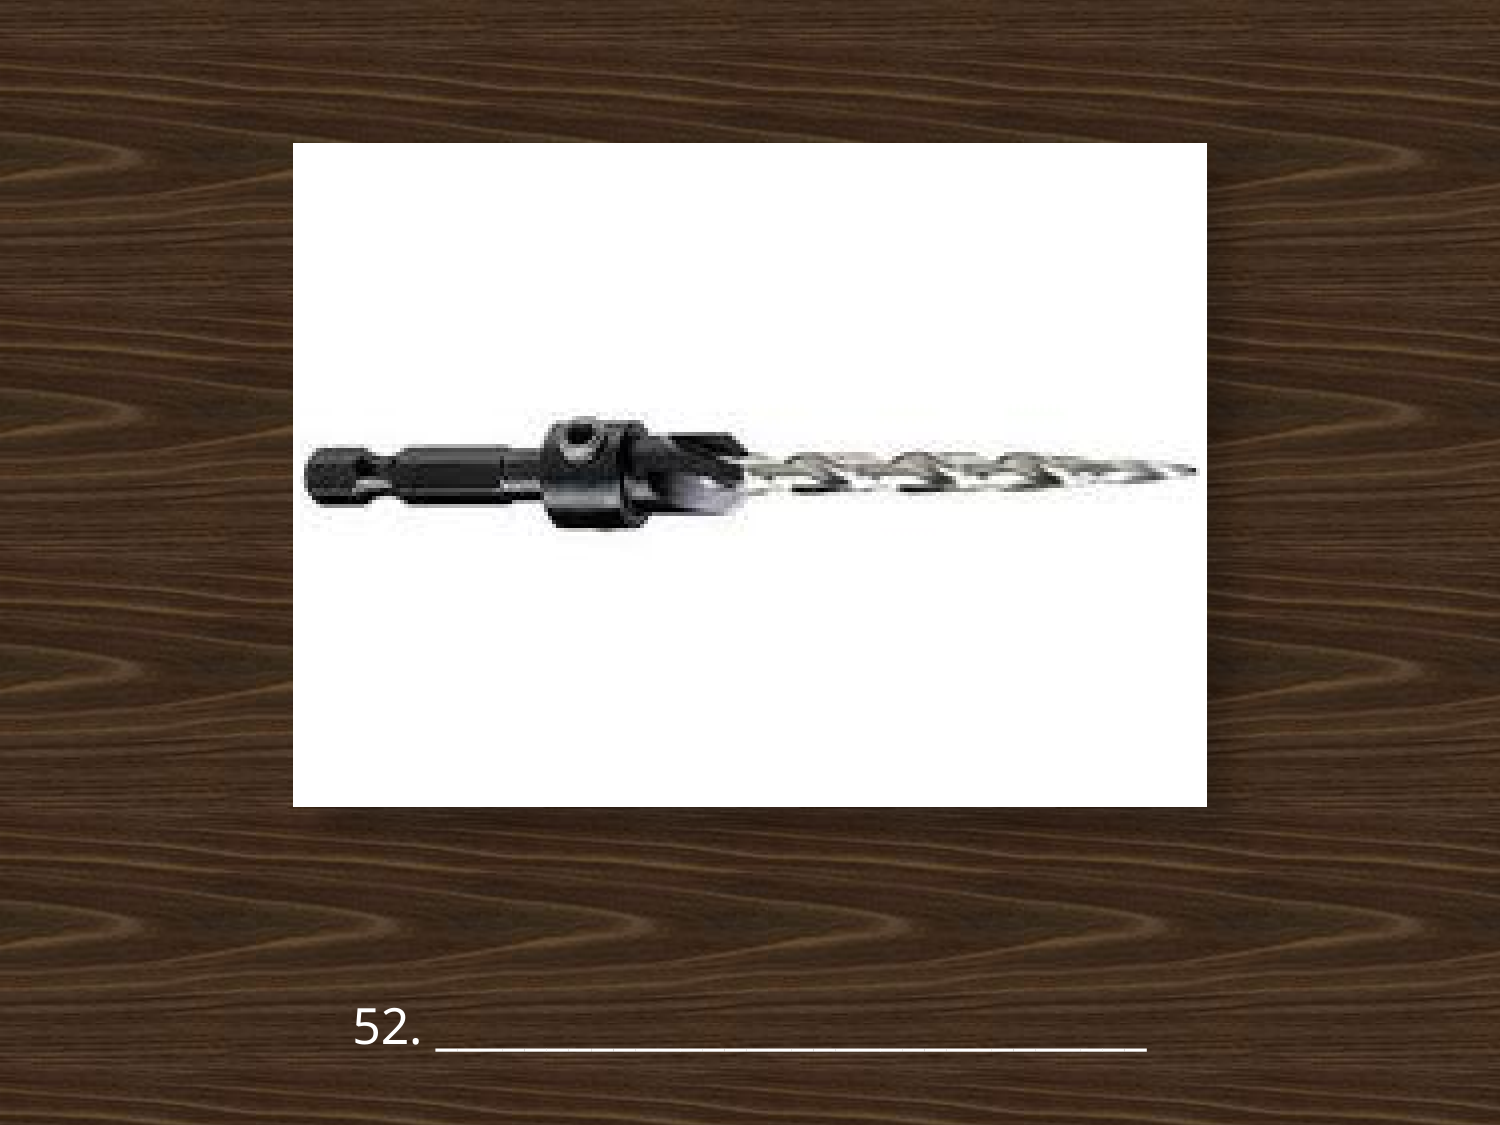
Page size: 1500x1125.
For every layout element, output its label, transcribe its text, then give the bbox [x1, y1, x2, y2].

list 52. ________________________________ [300, 987, 1200, 1075]
picture [0, 0, 1500, 1125]
